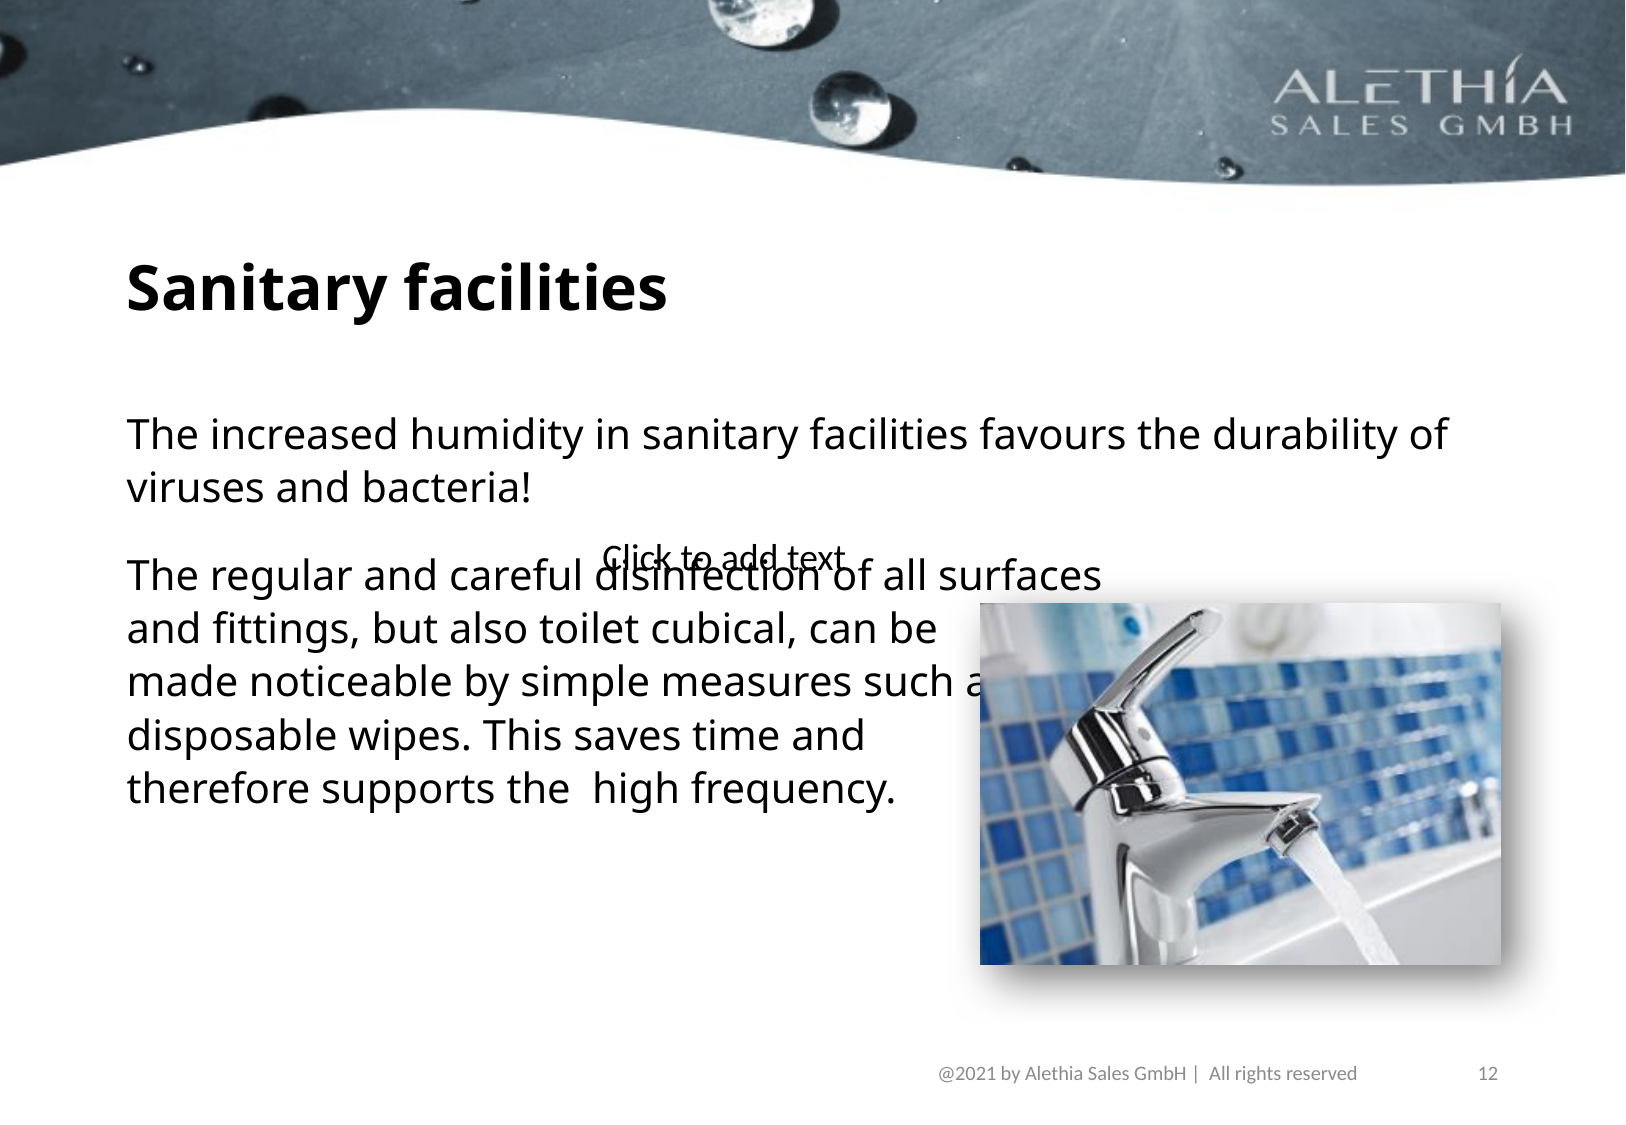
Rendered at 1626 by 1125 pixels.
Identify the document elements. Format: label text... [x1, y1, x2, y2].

list The increased humidity in sanitary facilities favours the durability of viruses and bacteria! The regular and careful disinfection of all surfaces and fittings, but also toilet cubical, can be made noticeable by simple measures such as disposable wipes. This saves time and therefore supports the high frequency. [111, 396, 1534, 1066]
slide_number 12 [1147, 1042, 1514, 1103]
picture [0, 0, 1626, 1125]
footer @2021 by Alethia Sales GmbH | All rights reserved [873, 1042, 1147, 1103]
text_box Click to add text [587, 524, 1038, 585]
title Sanitary facilities [111, 240, 1514, 354]
